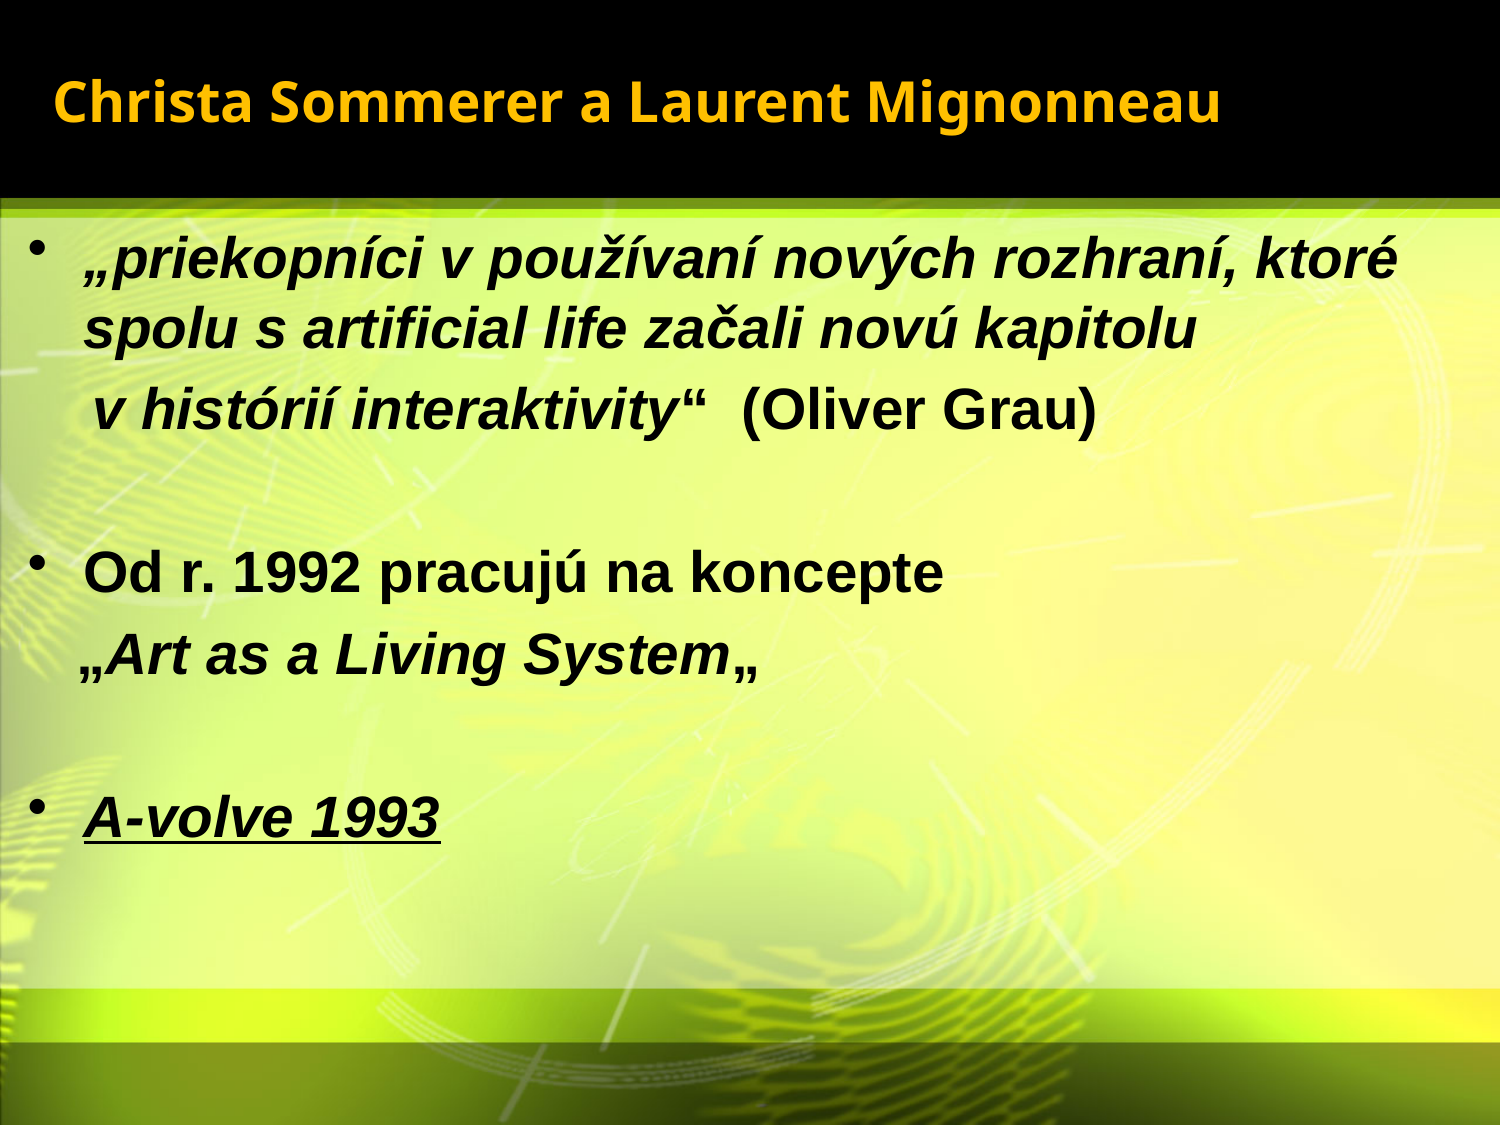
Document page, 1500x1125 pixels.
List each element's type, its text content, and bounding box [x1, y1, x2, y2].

title Christa Sommerer a Laurent Mignonneau [37, 37, 1276, 163]
picture [0, 0, 1500, 1125]
list „priekopníci v používaní nových rozhraní, ktoré spolu s artificial life začali novú kapitolu v histórií interaktivity“ (Oliver Grau) Od r. 1992 pracujú na koncepte „Art as a Living System„ A-volve 1993 [12, 212, 1500, 1038]
